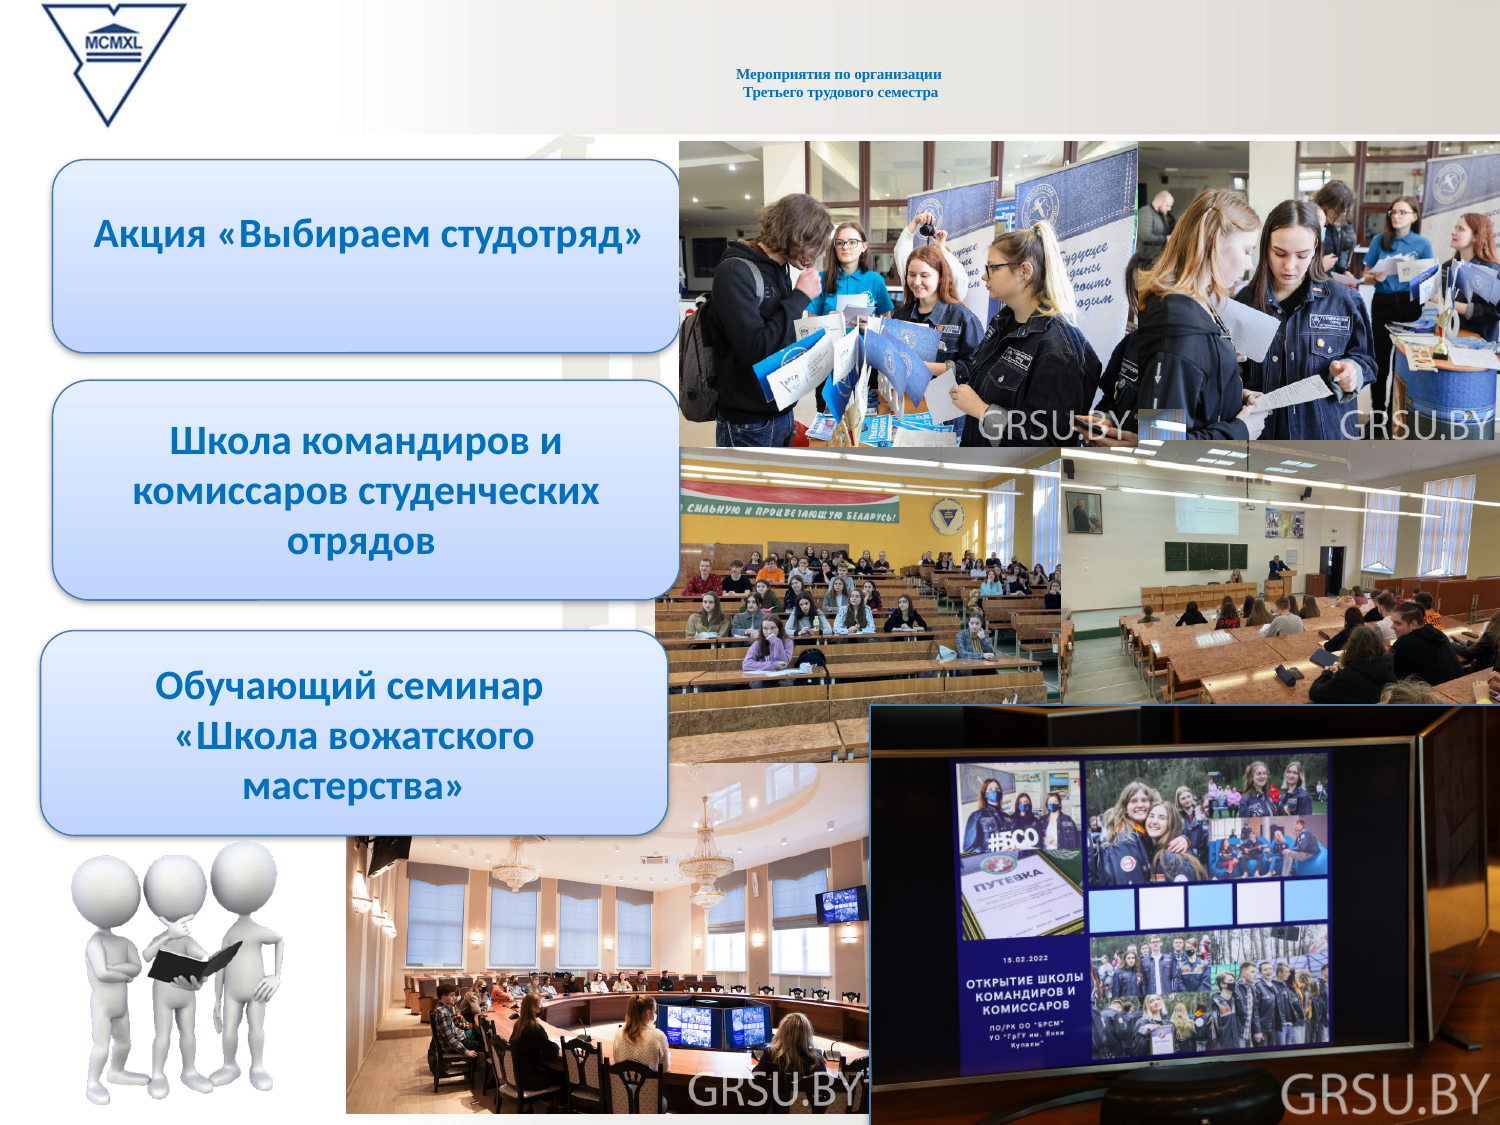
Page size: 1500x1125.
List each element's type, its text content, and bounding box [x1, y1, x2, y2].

text_box Обучающий семинар «Школа вожатского мастерства» [39, 629, 649, 837]
text_box Акция «Выбираем студотряд» [51, 158, 674, 354]
text_box Школа командиров и комиссаров студенческих отрядов [51, 379, 674, 601]
picture [0, 0, 1500, 1125]
title Мероприятия по организации Третьего трудового семестра [221, 42, 1460, 126]
